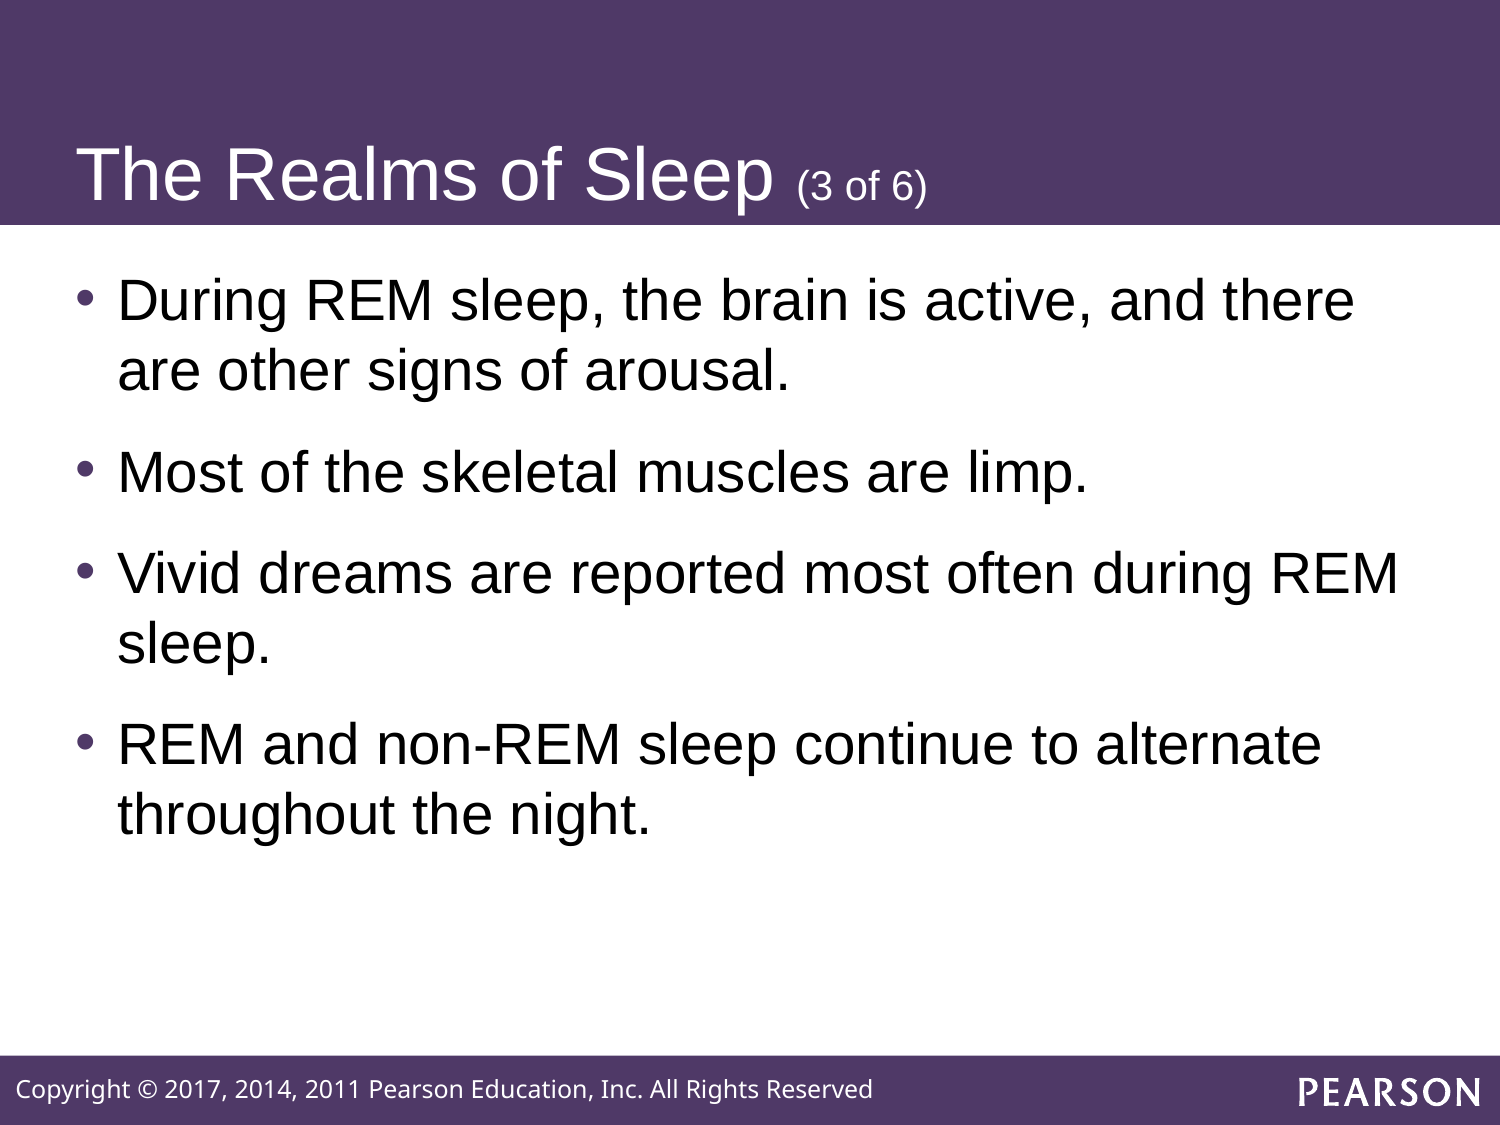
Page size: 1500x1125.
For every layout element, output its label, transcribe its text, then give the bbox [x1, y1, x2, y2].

title The Realms of Sleep (3 of 6) [75, 35, 1425, 216]
list During REM sleep, the brain is active, and there are other signs of arousal. Most of the skeletal muscles are limp. Vivid dreams are reported most often during REM sleep. REM and non-REM sleep continue to alternate throughout the night. [75, 262, 1425, 1005]
